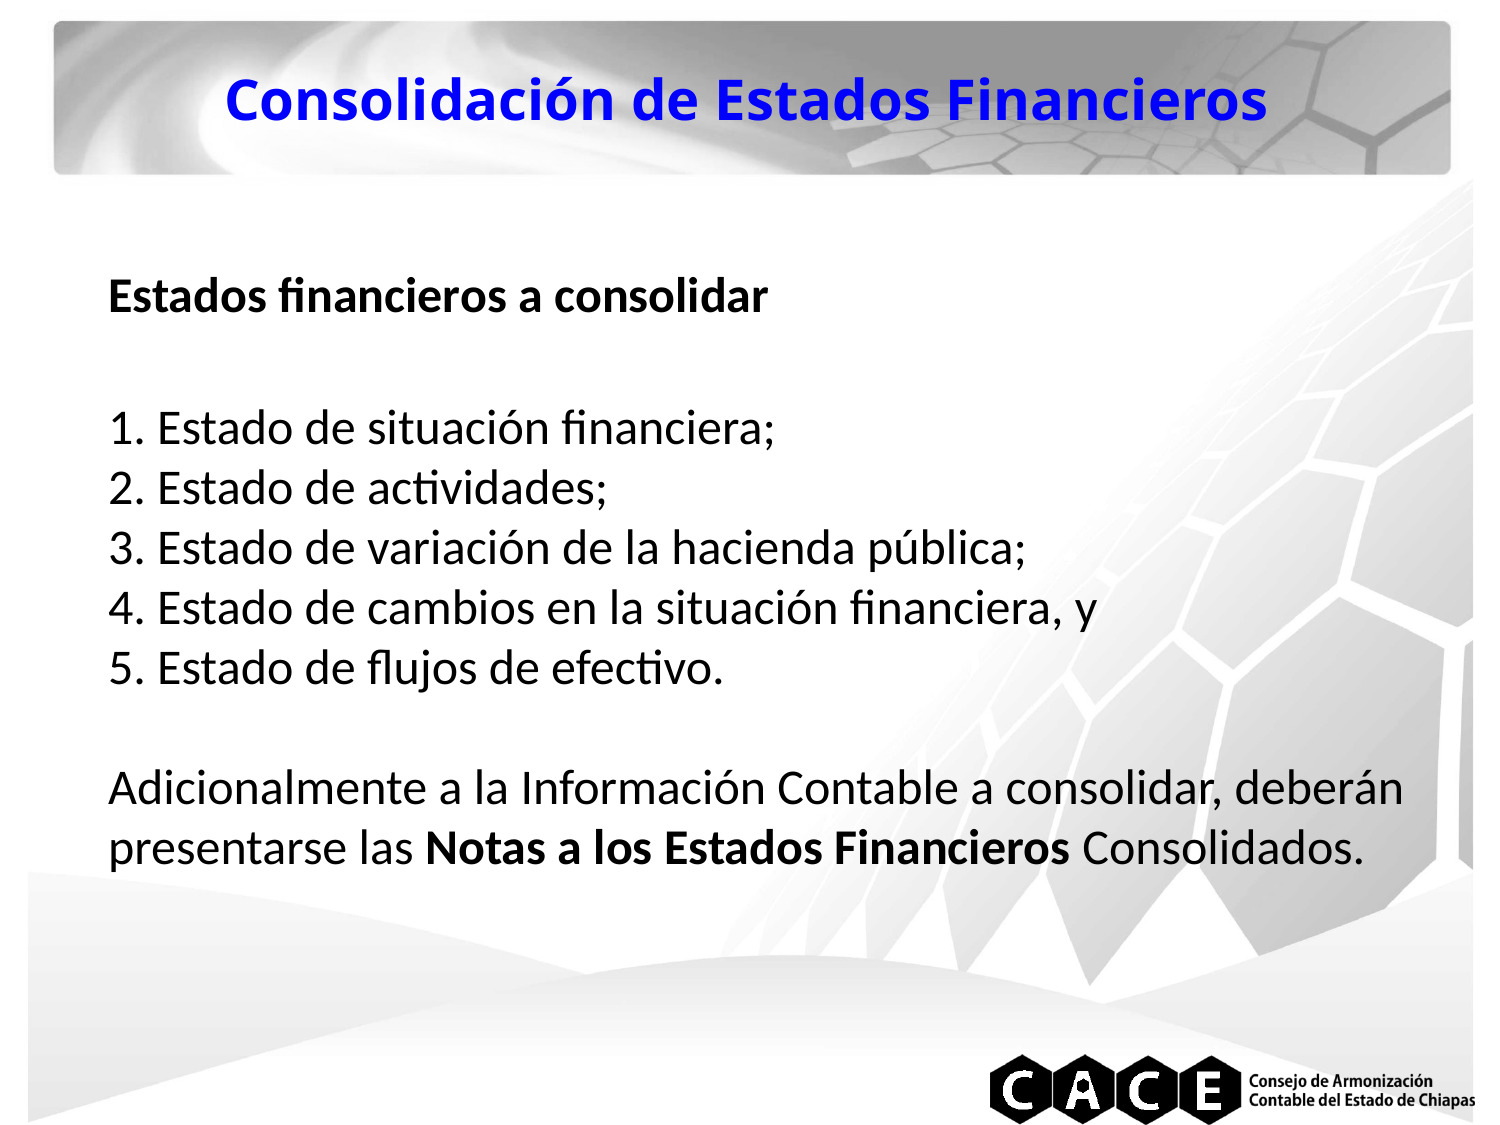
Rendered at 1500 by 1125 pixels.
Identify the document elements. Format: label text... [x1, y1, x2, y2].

text_box Estados financieros a consolidar 1. Estado de situación financiera; 2. Estado de actividades; 3. Estado de variación de la hacienda pública; 4. Estado de cambios en la situación financiera, y 5. Estado de flujos de efectivo. Adicionalmente a la Información Contable a consolidar, deberán presentarse las Notas a los Estados Financieros Consolidados. [92, 255, 1424, 882]
text_box Consolidación de Estados Financieros [31, 66, 1461, 140]
